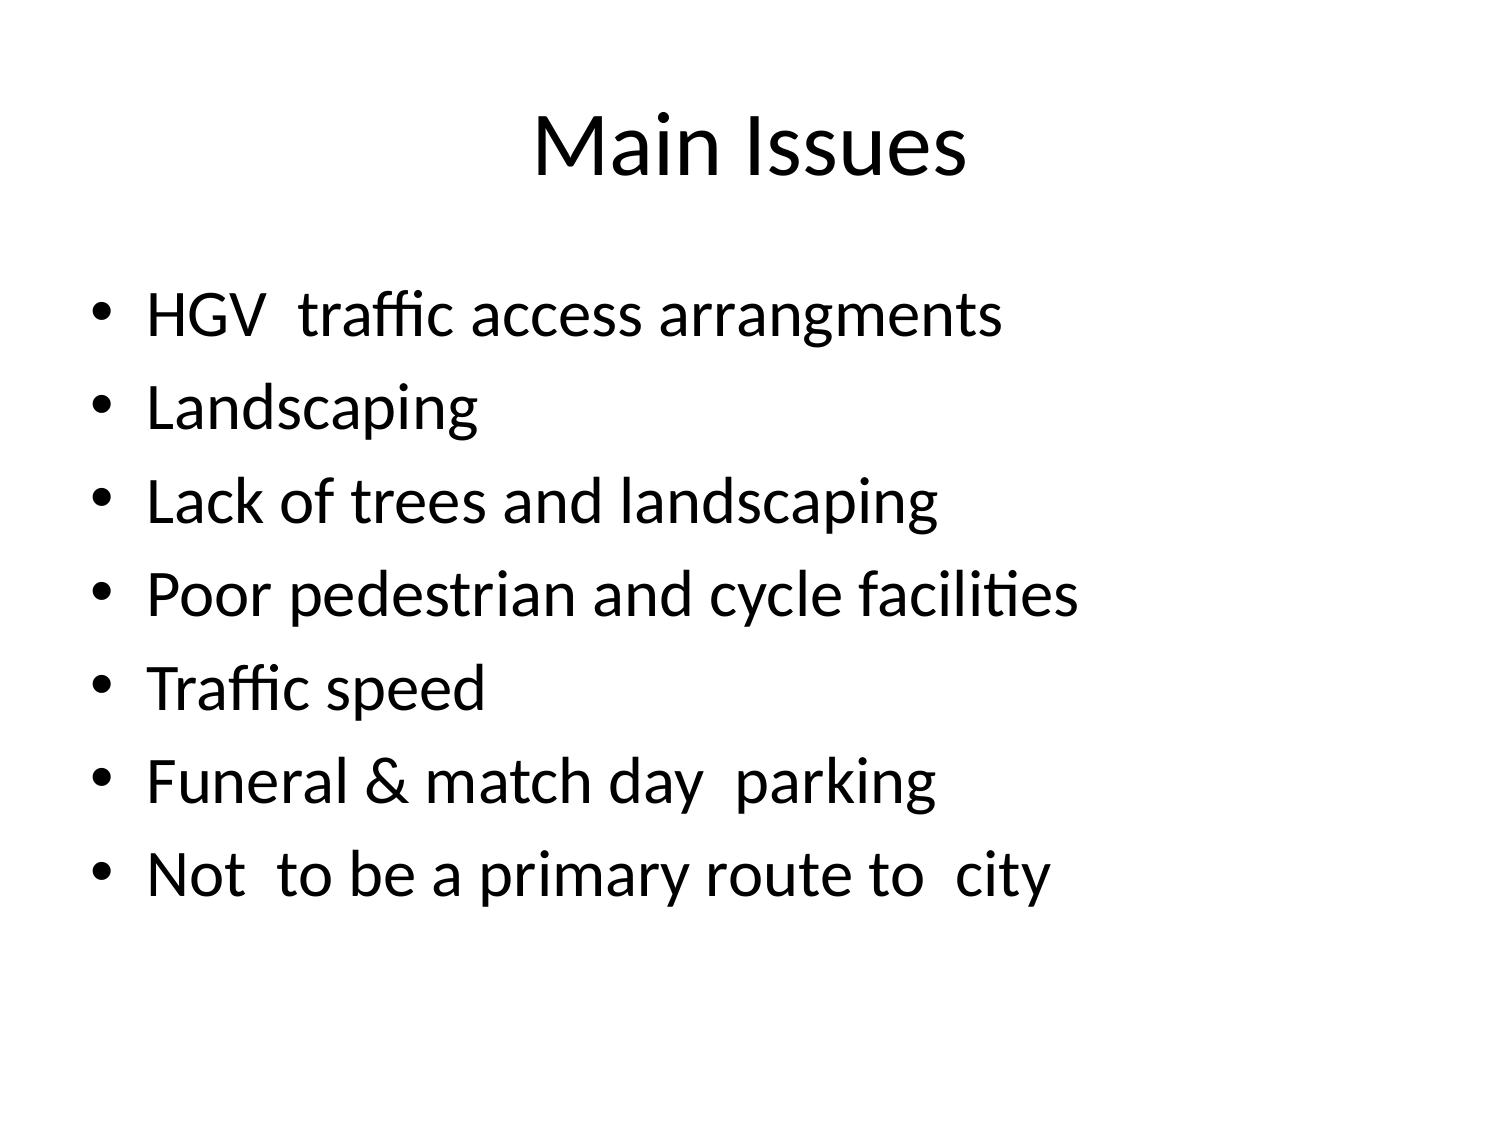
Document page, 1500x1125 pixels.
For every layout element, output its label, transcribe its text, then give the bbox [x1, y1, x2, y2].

list HGV traffic access arrangments Landscaping Lack of trees and landscaping Poor pedestrian and cycle facilities Traffic speed Funeral & match day parking Not to be a primary route to city [75, 262, 1425, 1005]
title Main Issues [75, 45, 1425, 233]
